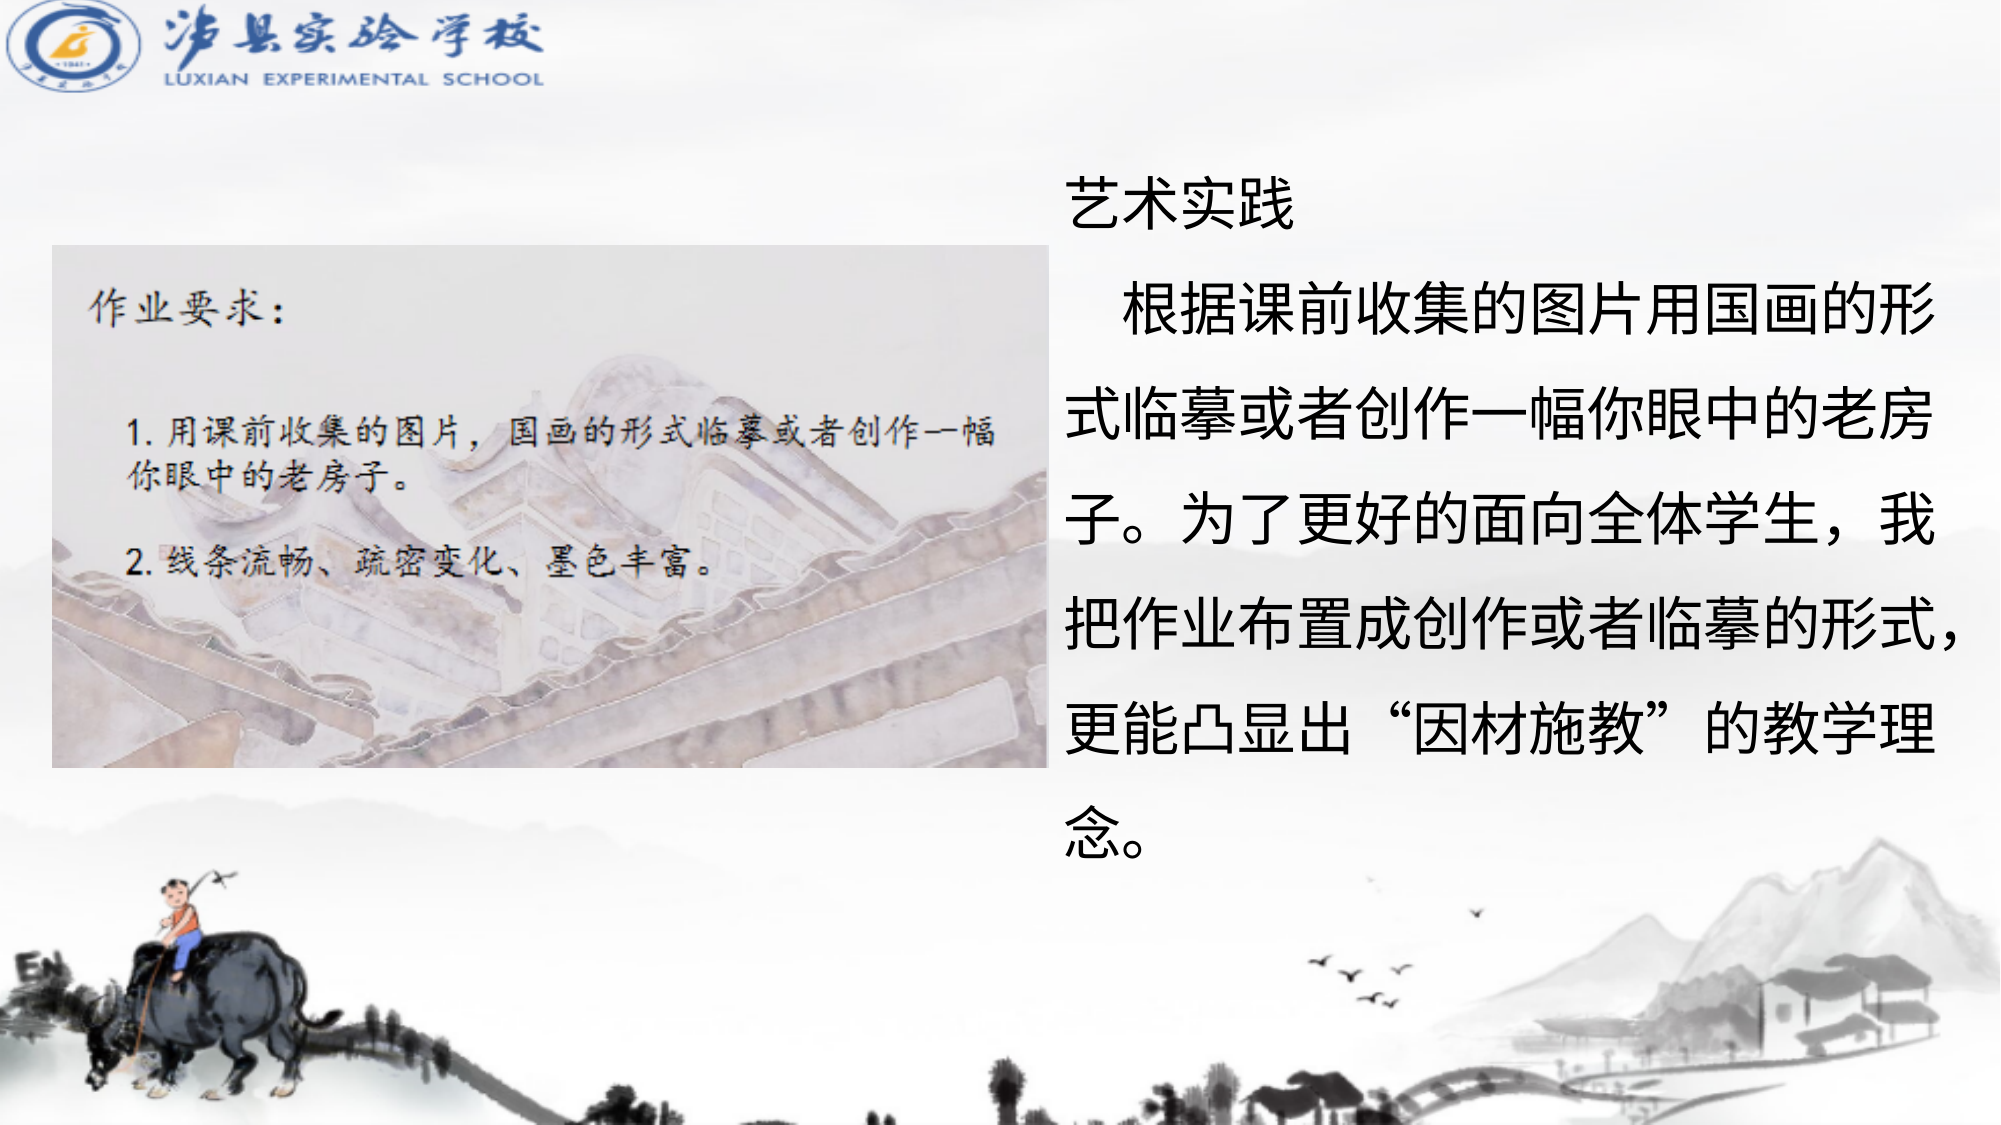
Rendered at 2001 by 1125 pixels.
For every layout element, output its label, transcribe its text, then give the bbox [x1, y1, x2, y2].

text_box 艺术实践 根据课前收集的图片用国画的形式临摹或者创作一幅你眼中的老房子。为了更好的面向全体学生，我把作业布置成创作或者临摹的形式，更能凸显出“因材施教”的教学理念。 [1048, 159, 2000, 875]
picture [0, 0, 2001, 1125]
